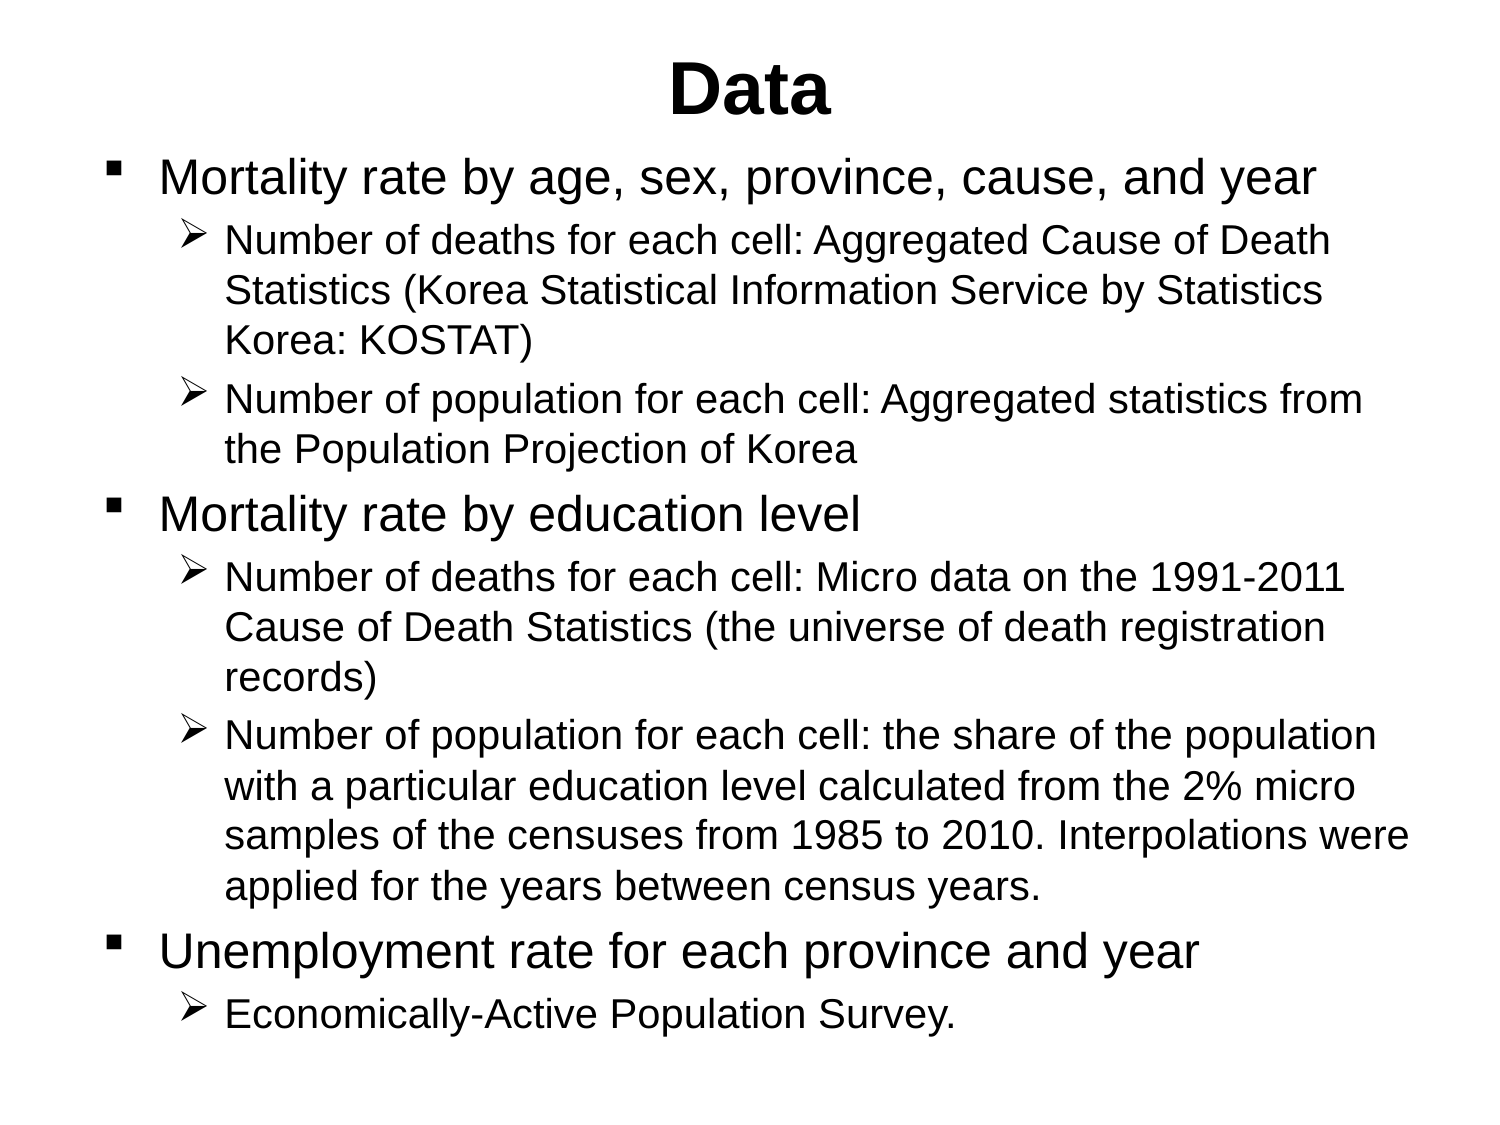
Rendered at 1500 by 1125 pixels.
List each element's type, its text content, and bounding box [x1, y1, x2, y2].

title Data [75, 108, 1425, 138]
text_box [0, 0, 1500, 75]
title Data [75, 75, 1425, 107]
list Mortality rate by age, sex, province, cause, and year Number of deaths for each cell: Aggregated Cause of Death Statistics (Korea Statistical Information Service by Statistics Korea: KOSTAT) Number of population for each cell: Aggregated statistics from the Population Projection of Korea Mortality rate by education level Number of deaths for each cell: Micro data on the 1991-2011 Cause of Death Statistics (the universe of death registration records) Number of population for each cell: the share of the population with a particular education level calculated from the 2% micro samples of the censuses from 1985 to 2010. Interpolations were applied for the years between census years. Unemployment rate for each province and year Economically-Active Population Survey. [87, 137, 1447, 1094]
